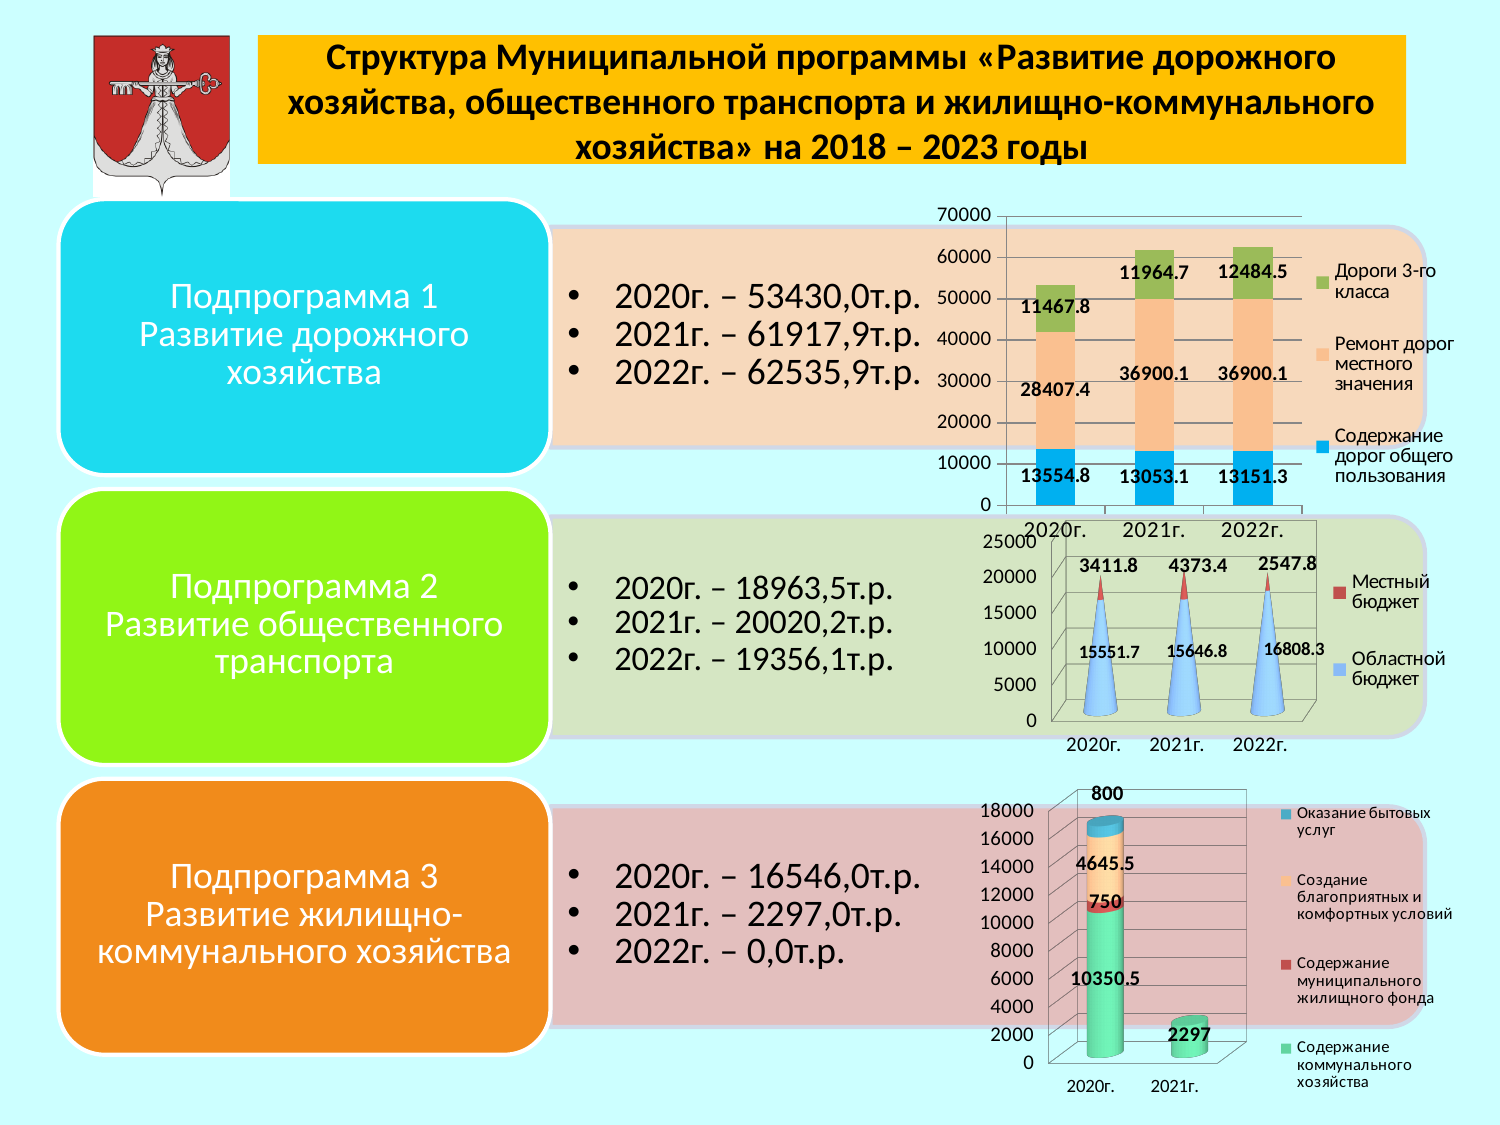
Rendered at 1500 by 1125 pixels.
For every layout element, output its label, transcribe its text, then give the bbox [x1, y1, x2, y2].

chart [925, 198, 1477, 1125]
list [58, 198, 967, 1055]
title Структура Муниципальной программы «Развитие дорожного хозяйства, общественного транспорта и жилищно-коммунального хозяйства» на 2018 – 2023 годы [257, 35, 1407, 164]
picture [93, 34, 230, 197]
